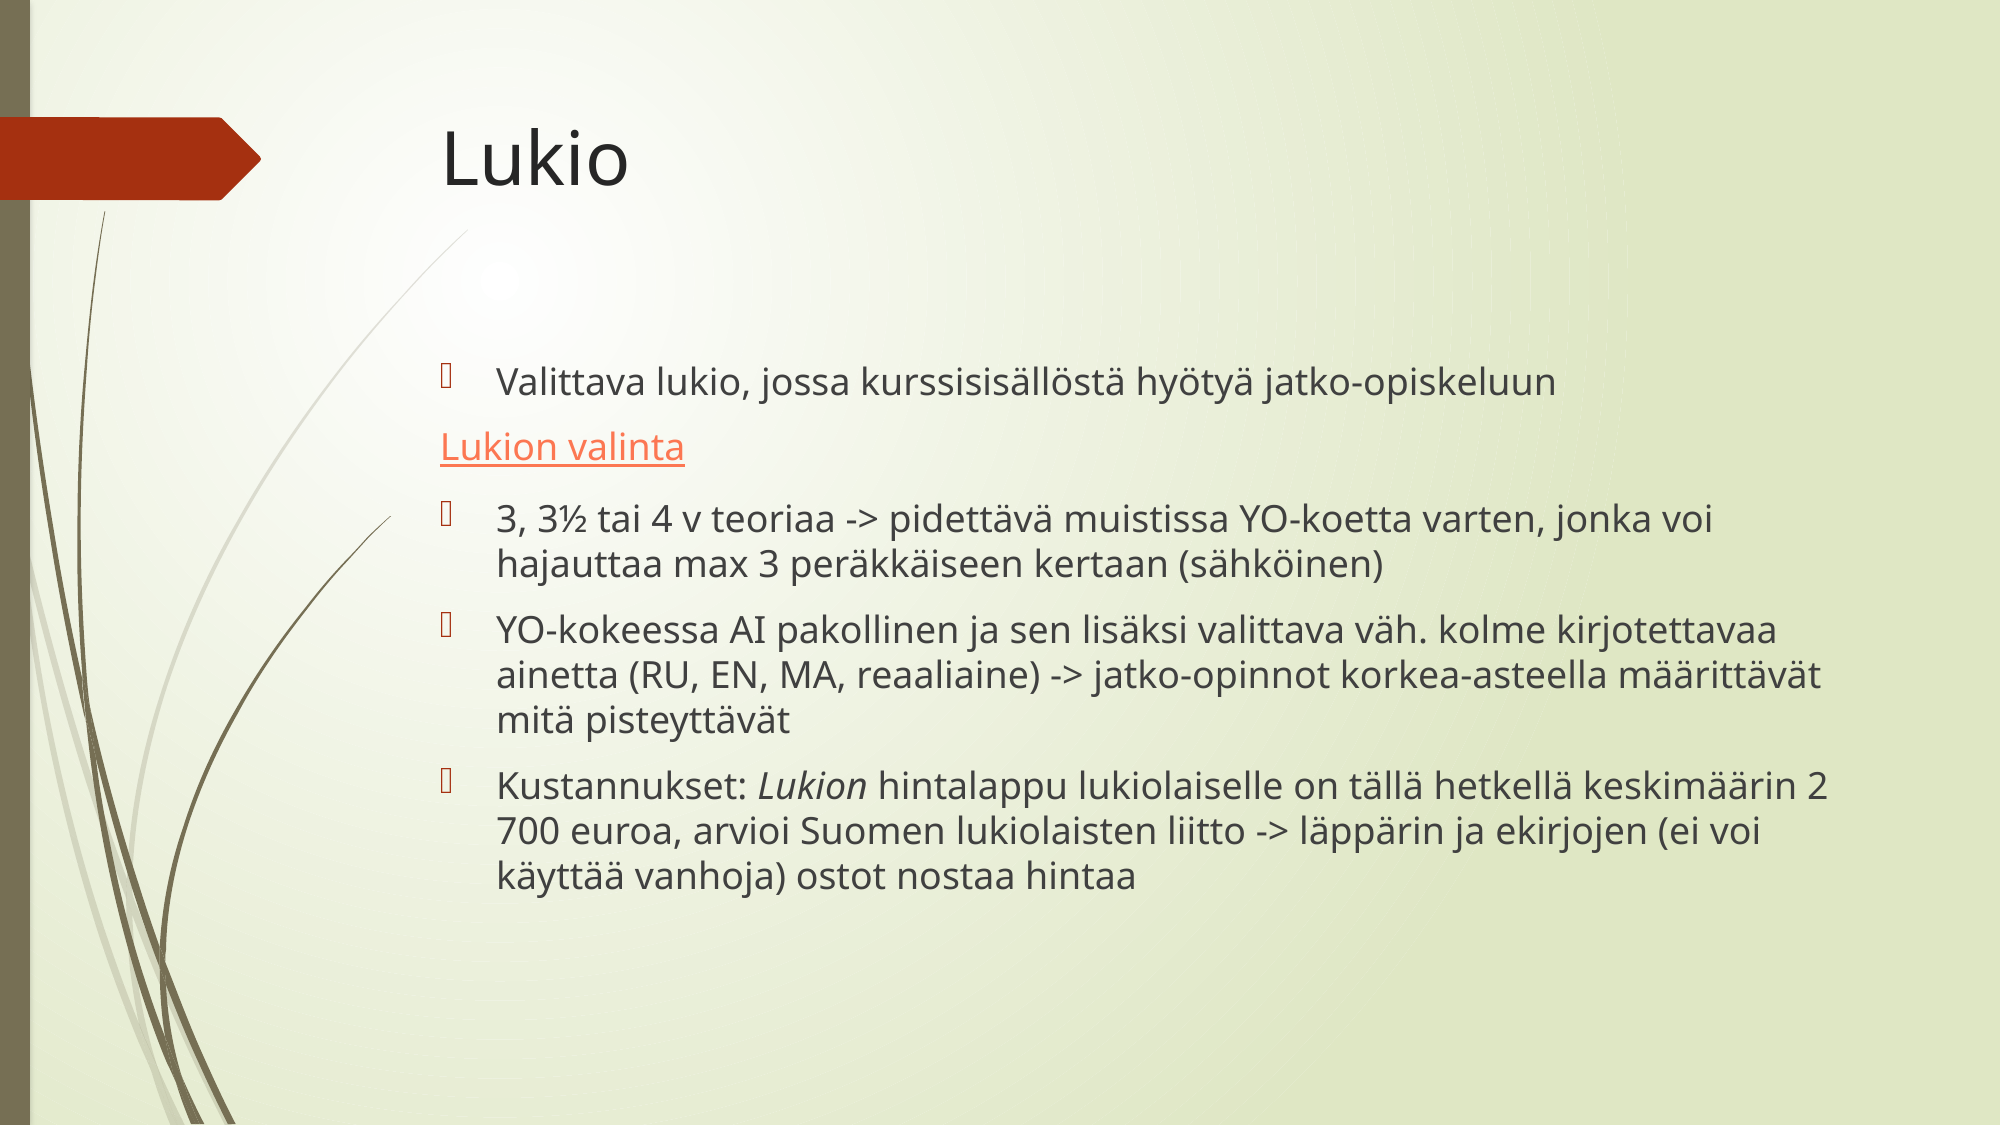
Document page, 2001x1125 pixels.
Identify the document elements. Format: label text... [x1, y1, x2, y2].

title Lukio [425, 102, 1888, 313]
list Valittava lukio, jossa kurssisisällöstä hyötyä jatko-opiskeluun Lukion valinta 3, 3½ tai 4 v teoriaa -> pidettävä muistissa YO-koetta varten, jonka voi hajauttaa max 3 peräkkäiseen kertaan (sähköinen) YO-kokeessa AI pakollinen ja sen lisäksi valittava väh. kolme kirjotettavaa ainetta (RU, EN, MA, reaaliaine) -> jatko-opinnot korkea-asteella määrittävät mitä pisteyttävät Kustannukset: Lukion hintalappu lukiolaiselle on tällä hetkellä keskimäärin 2 700 euroa, arvioi Suomen lukiolaisten liitto -> läppärin ja ekirjojen (ei voi käyttää vanhoja) ostot nostaa hintaa [424, 350, 1888, 970]
